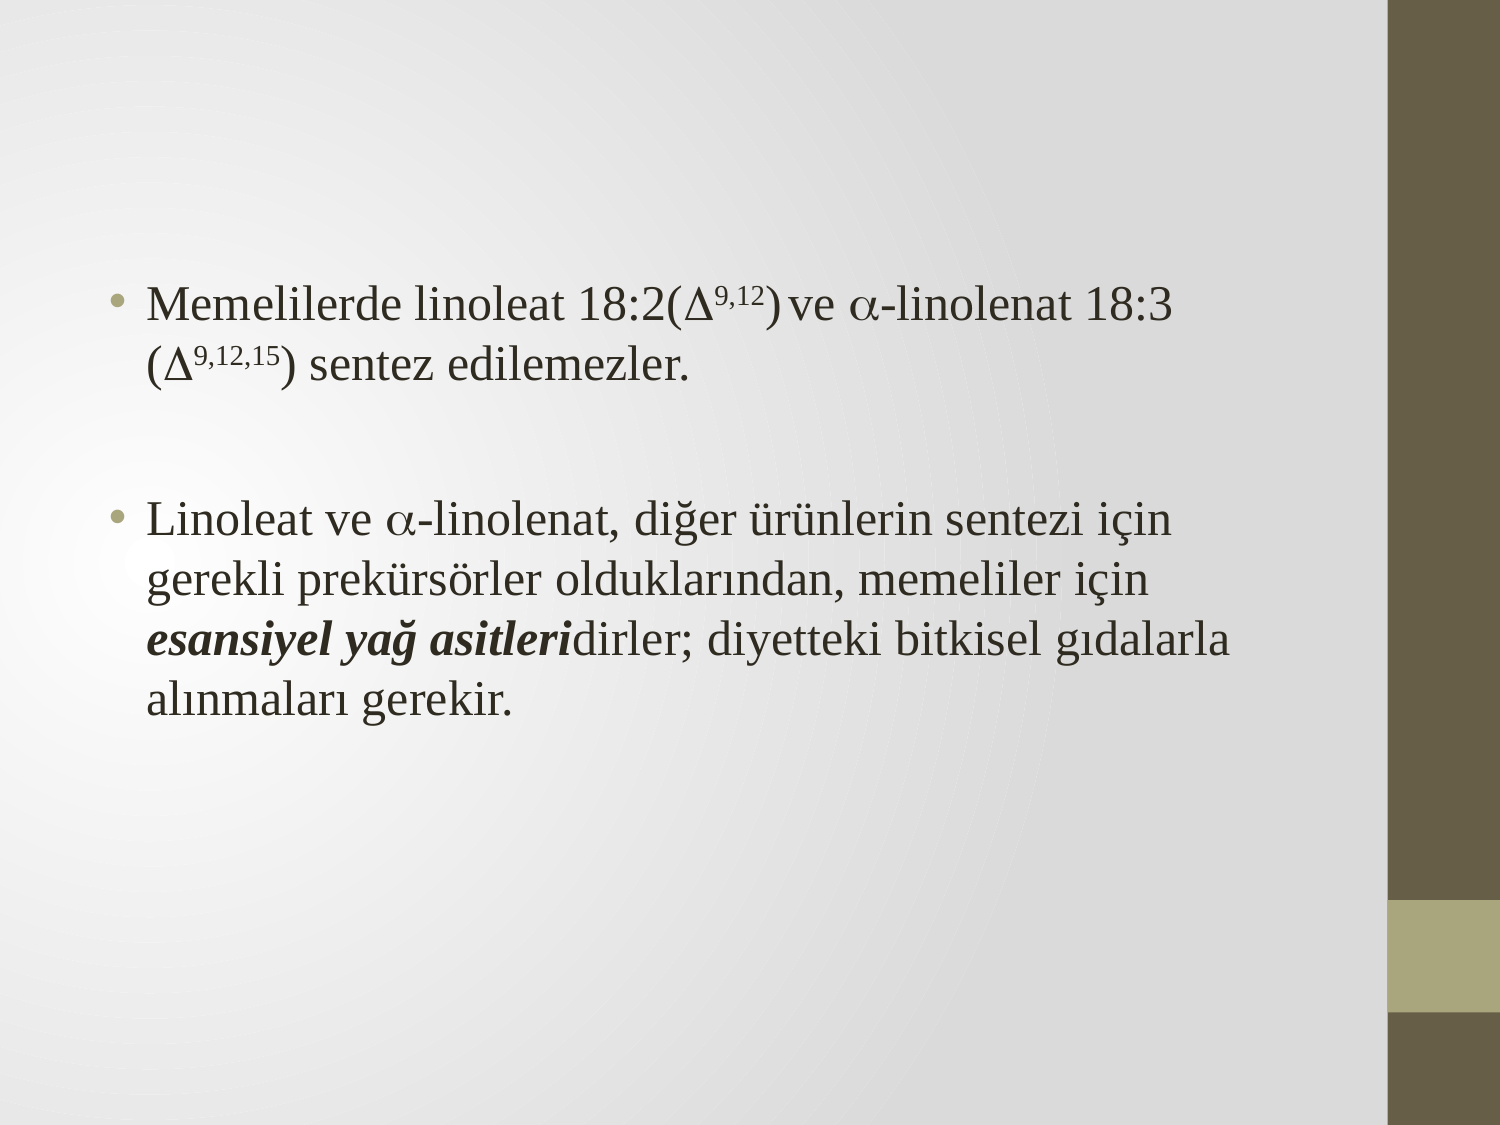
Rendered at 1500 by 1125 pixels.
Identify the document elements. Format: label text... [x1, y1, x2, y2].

list Memelilerde linoleat 18:2(9,12) ve -linolenat 18:3 (9,12,15) sentez edilemezler. Linoleat ve -linolenat, diğer ürünlerin sentezi için gerekli prekürsörler olduklarından, memeliler için esansiyel yağ asitleridirler; diyetteki bitkisel gıdalarla alınmaları gerekir. [75, 262, 1325, 1050]
